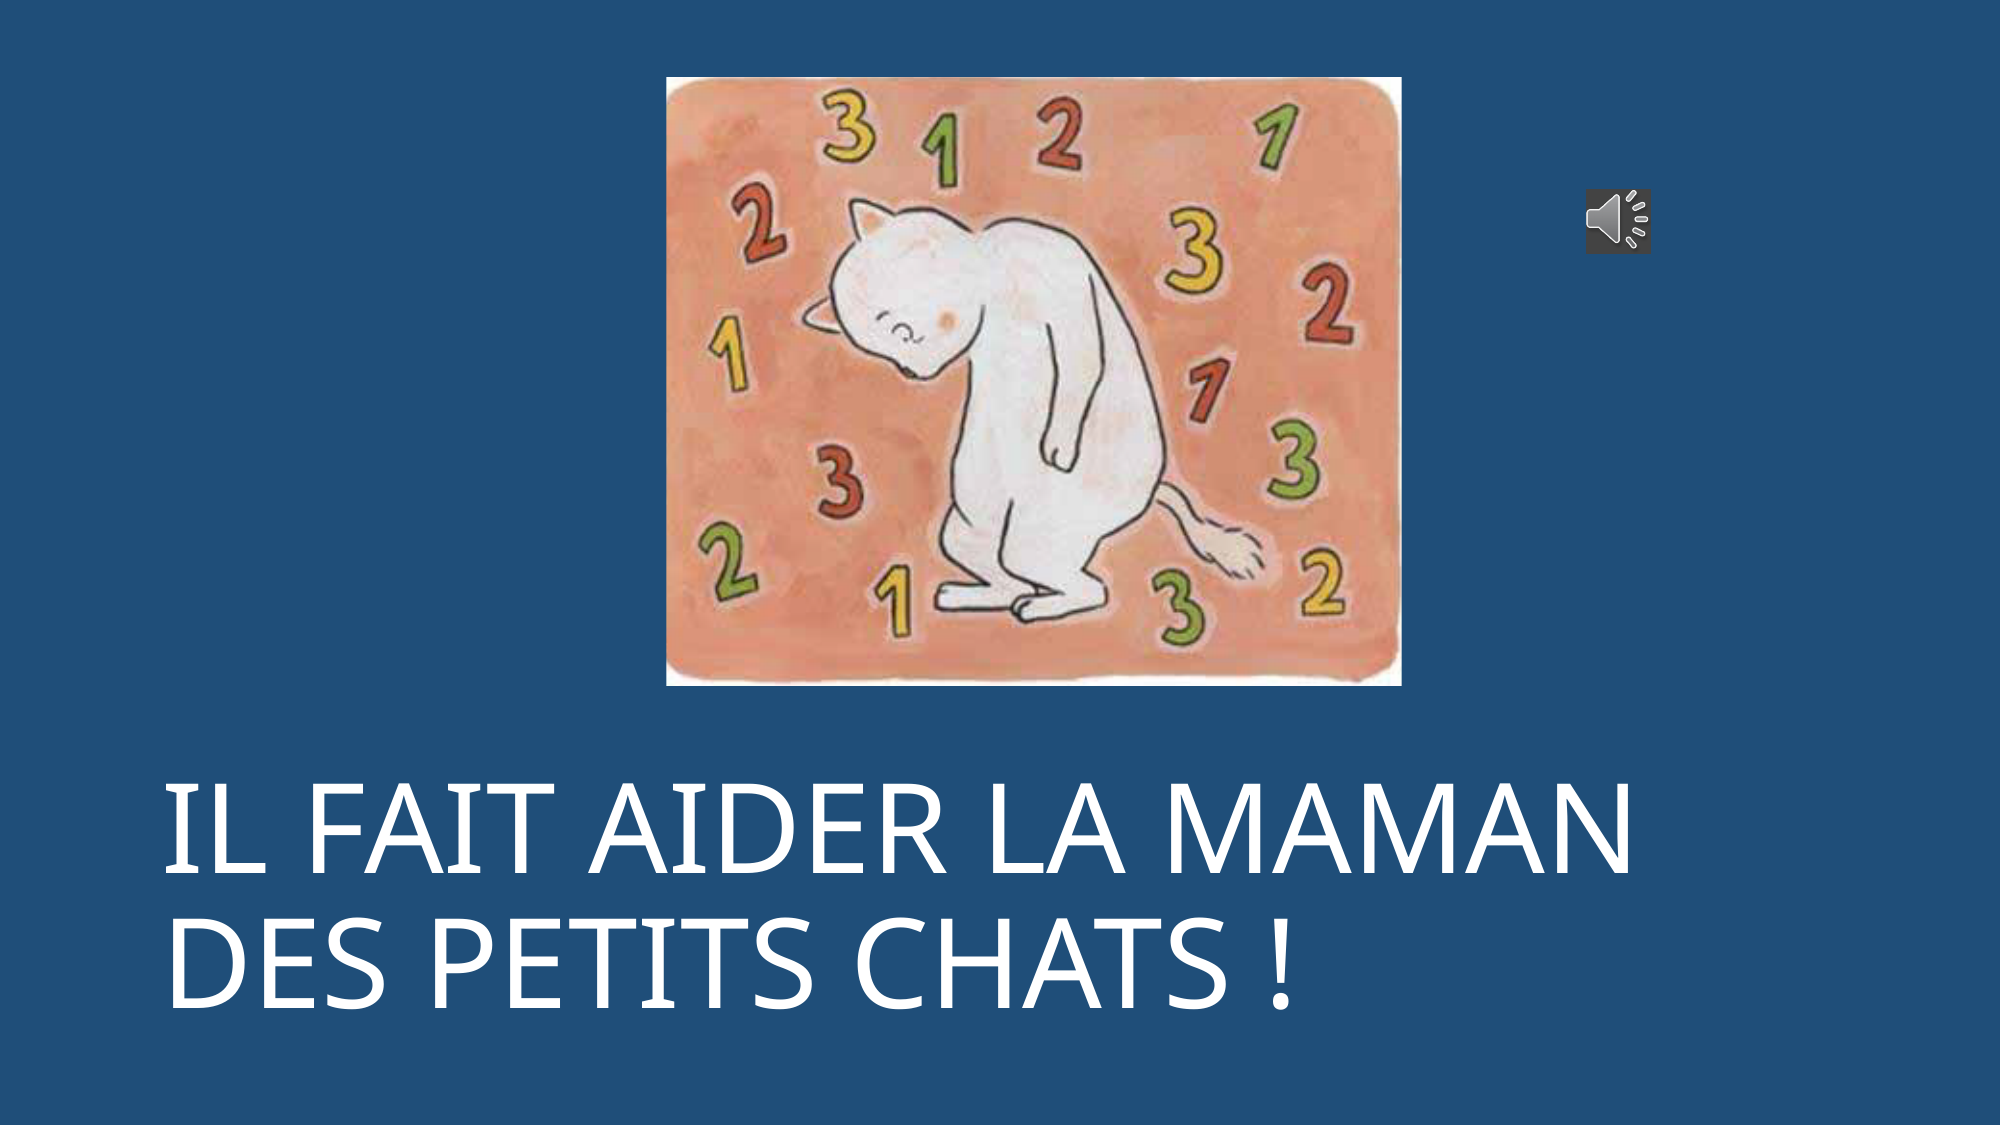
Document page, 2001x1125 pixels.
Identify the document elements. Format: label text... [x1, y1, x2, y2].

picture [1585, 187, 1653, 255]
title IL FAIT AIDER LA MAMAN DES PETITS CHATS ! [146, 722, 1872, 1044]
picture [666, 76, 1402, 686]
